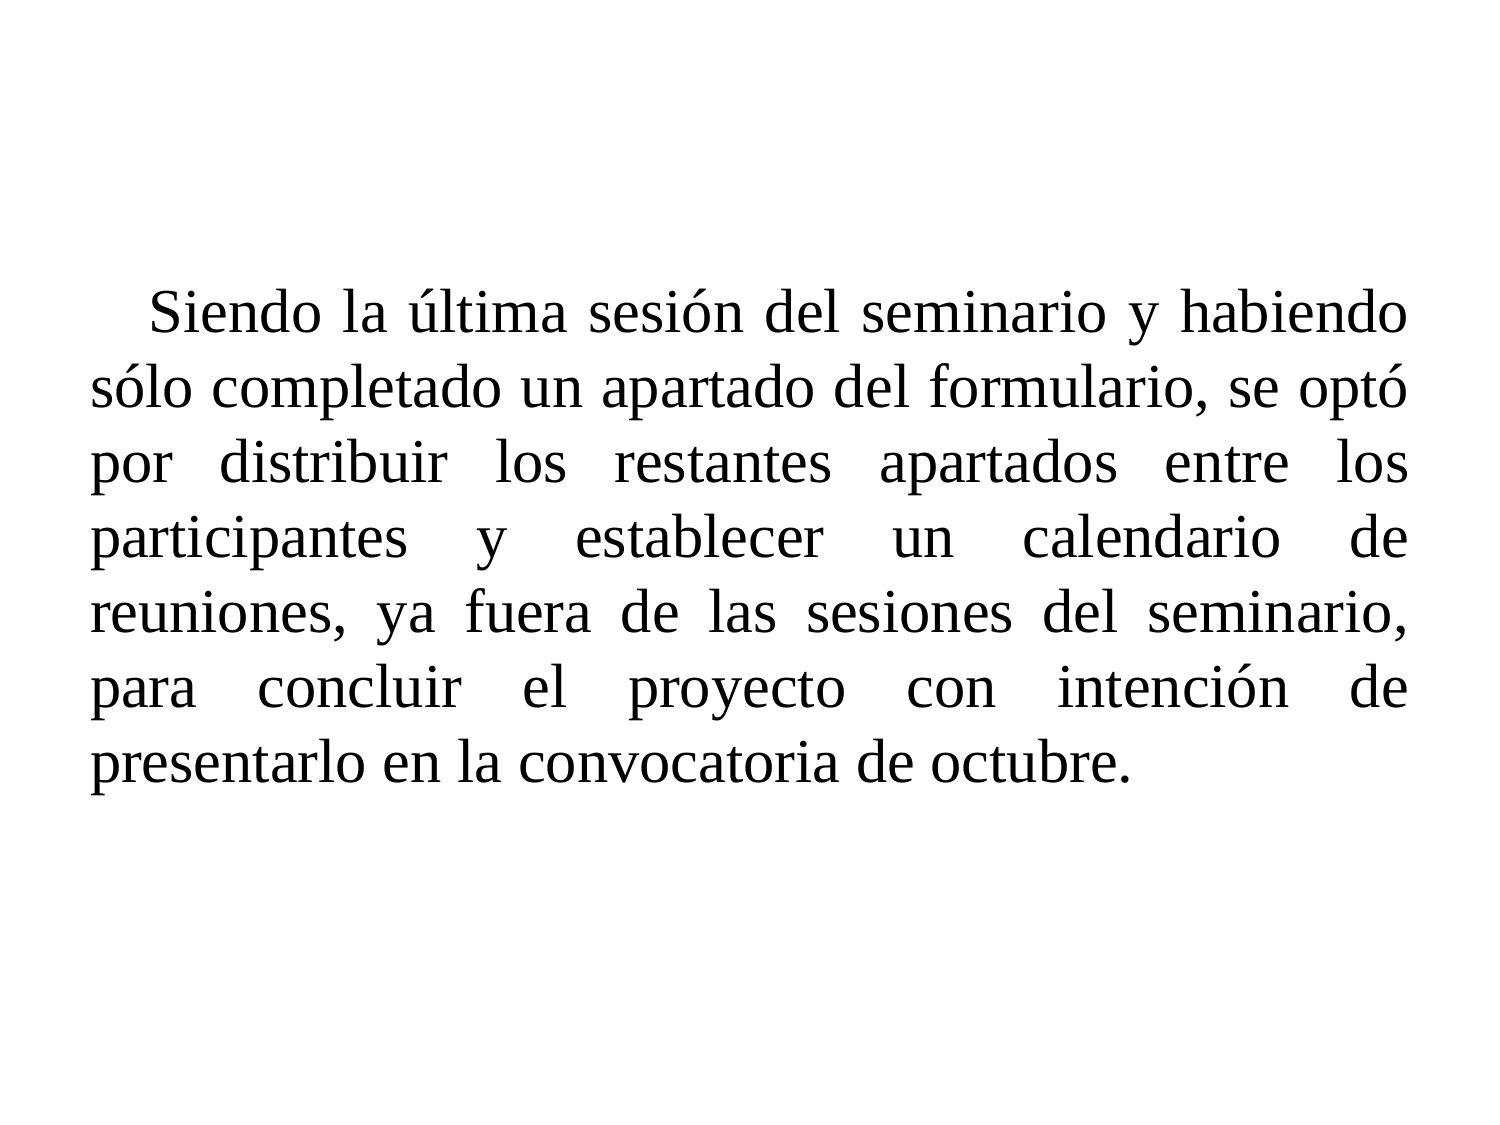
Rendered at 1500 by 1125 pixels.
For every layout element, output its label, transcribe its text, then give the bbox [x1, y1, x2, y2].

list Siendo la última sesión del seminario y habiendo sólo completado un apartado del formulario, se optó por distribuir los restantes apartados entre los participantes y establecer un calendario de reuniones, ya fuera de las sesiones del seminario, para concluir el proyecto con intención de presentarlo en la convocatoria de octubre. [75, 262, 1425, 1005]
